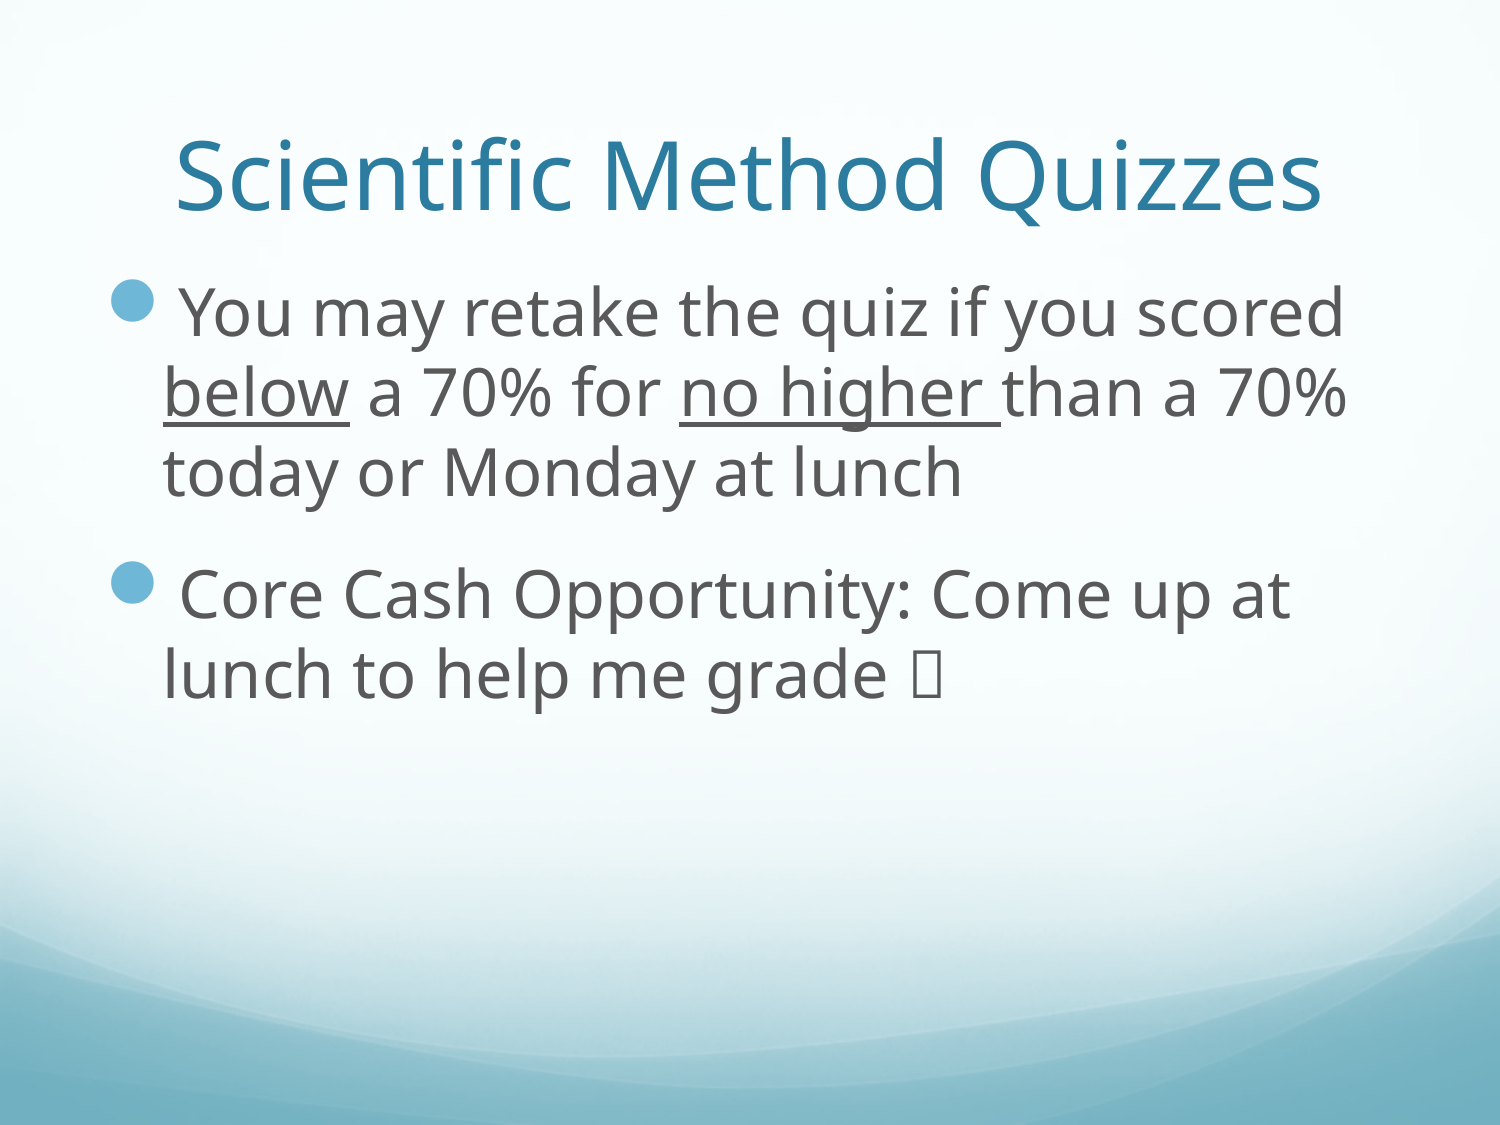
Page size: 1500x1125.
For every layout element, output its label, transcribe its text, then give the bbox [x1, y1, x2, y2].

list You may retake the quiz if you scored below a 70% for no higher than a 70% today or Monday at lunch Core Cash Opportunity: Come up at lunch to help me grade  [90, 262, 1410, 975]
title Scientific Method Quizzes [90, 17, 1410, 237]
